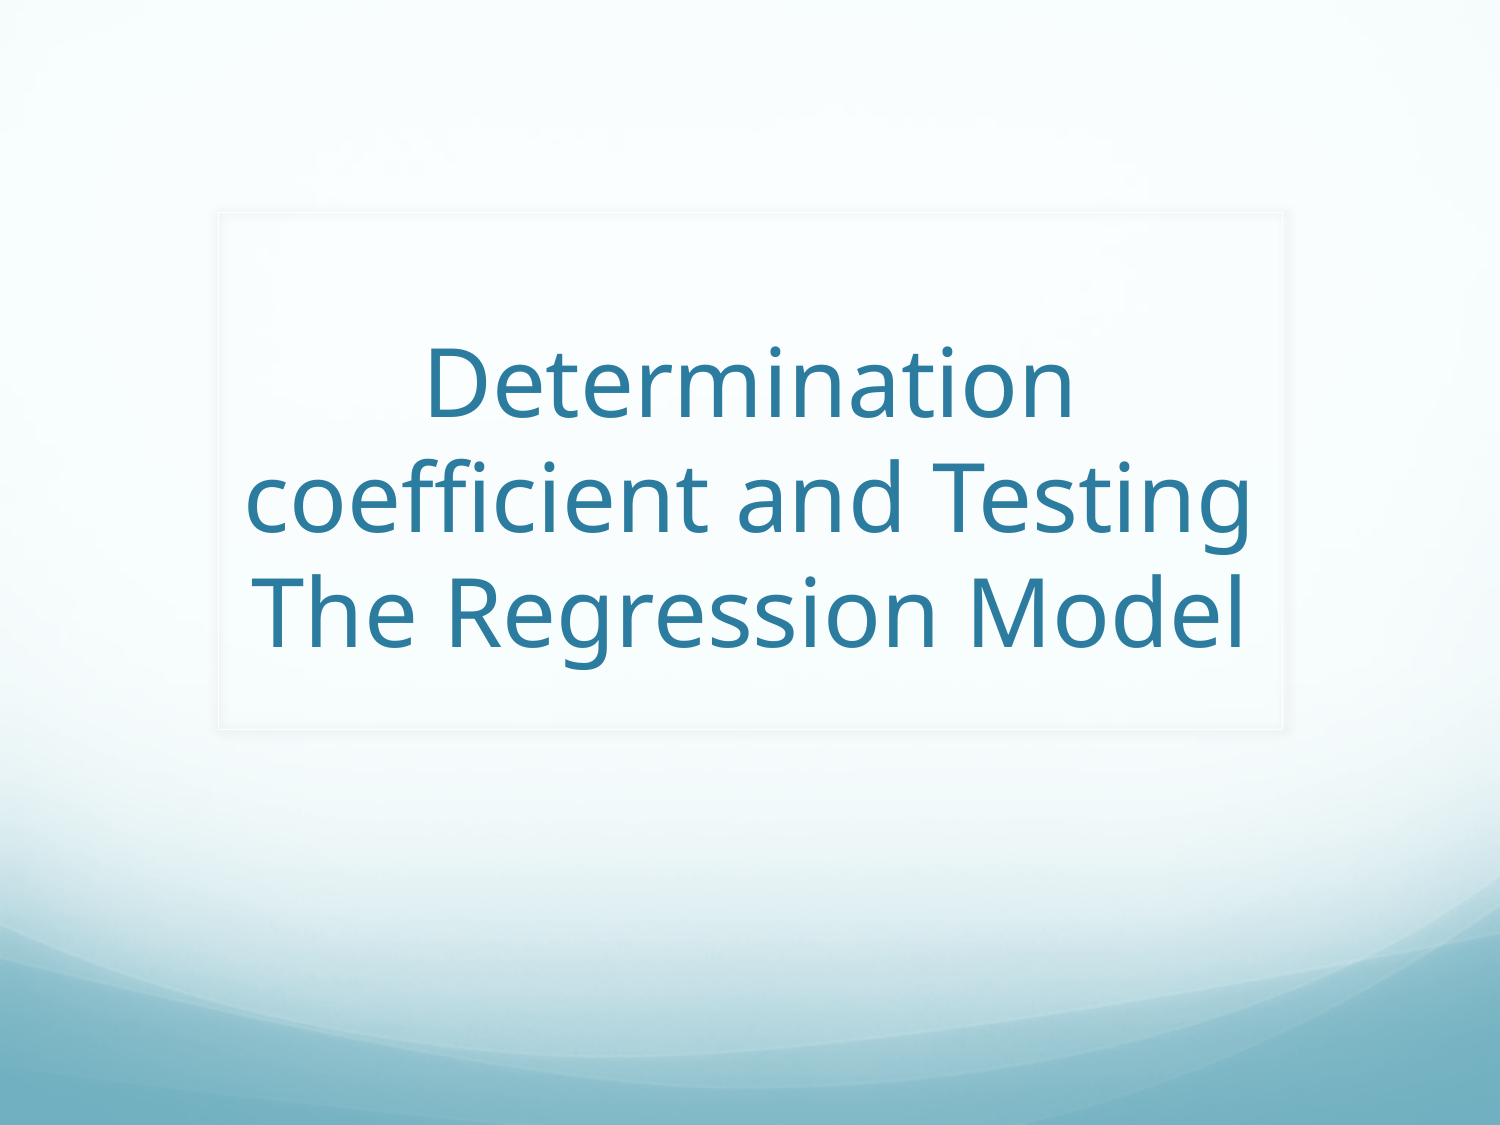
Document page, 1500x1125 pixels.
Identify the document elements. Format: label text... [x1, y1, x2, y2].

title Determination coefficient and Testing The Regression Model [217, 391, 1283, 675]
